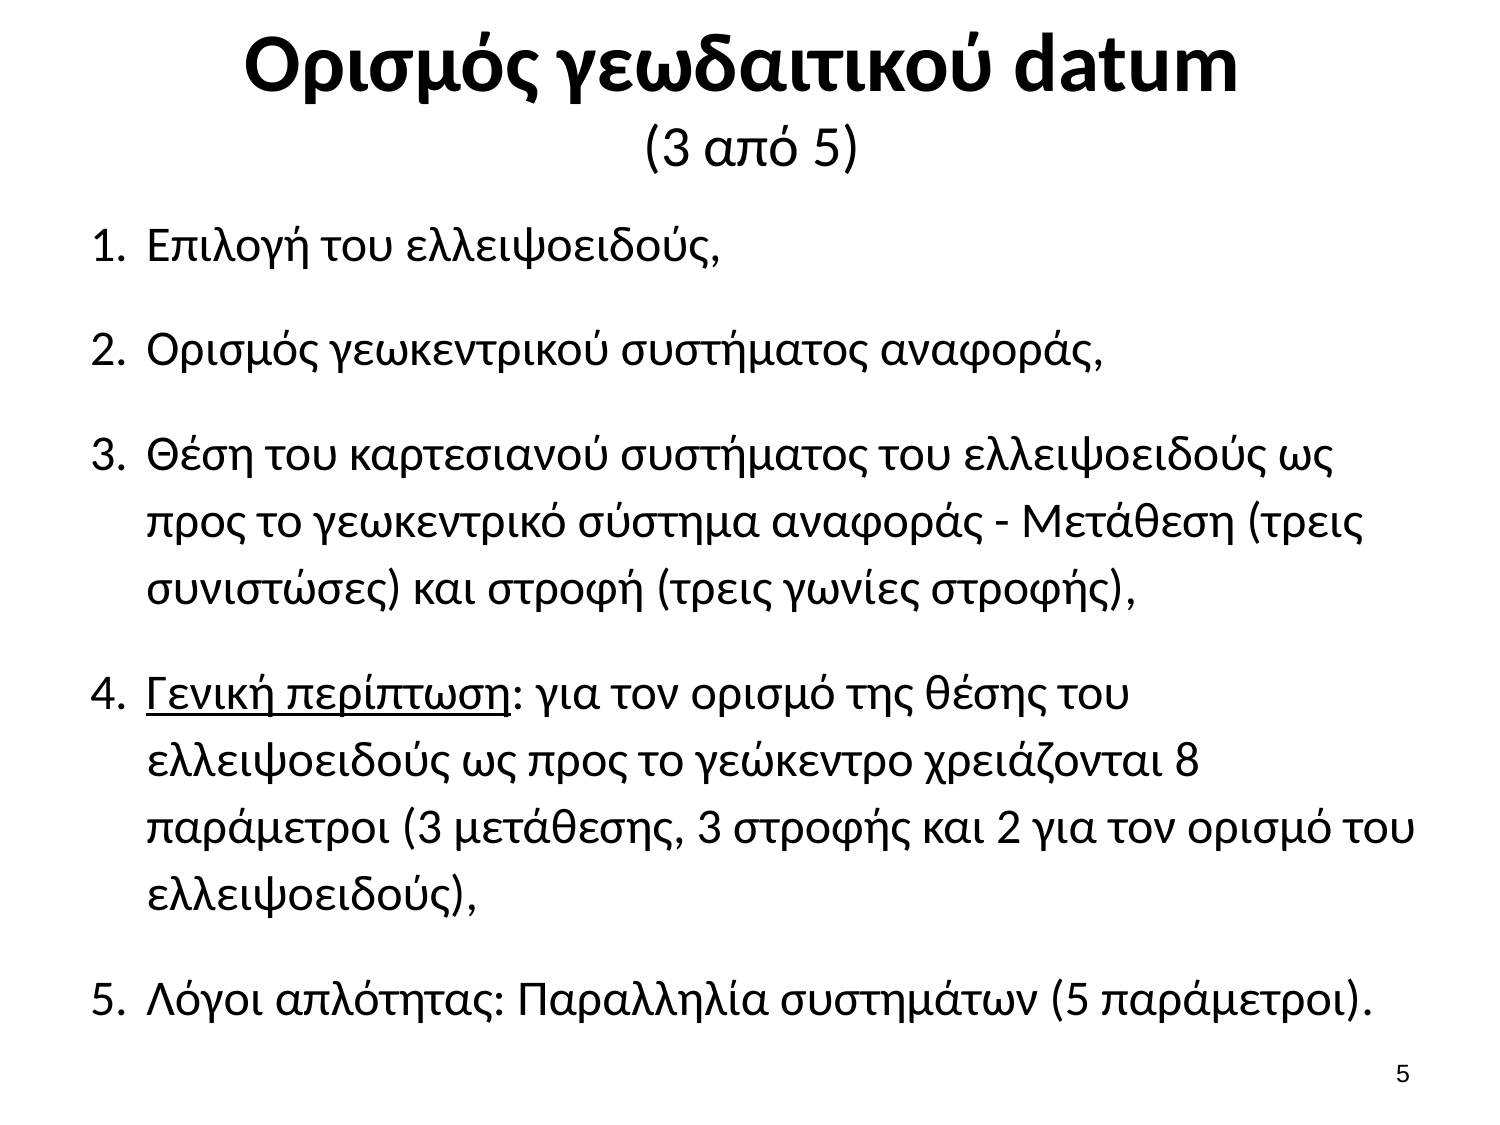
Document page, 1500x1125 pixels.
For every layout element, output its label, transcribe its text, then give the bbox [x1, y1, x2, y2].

slide_number 4 [1074, 1042, 1425, 1103]
list Επιλογή του ελλειψοειδούς, Ορισμός γεωκεντρικού συστήματος αναφοράς, Θέση του καρτεσιανού συστήματος του ελλειψοειδούς ως προς το γεωκεντρικό σύστημα αναφοράς - Μετάθεση (τρεις συνιστώσες) και στροφή (τρεις γωνίες στροφής), Γενική περίπτωση: για τον ορισμό της θέσης του ελλειψοειδούς ως προς το γεώκεντρο χρειάζονται 8 παράμετροι (3 μετάθεσης, 3 στροφής και 2 για τον ορισμό του ελλειψοειδούς), Λόγοι απλότητας: Παραλληλία συστημάτων (5 παράμετροι). [75, 196, 1459, 1094]
title Ορισμός γεωδαιτικού datum (3 από 5) [76, 19, 1427, 169]
